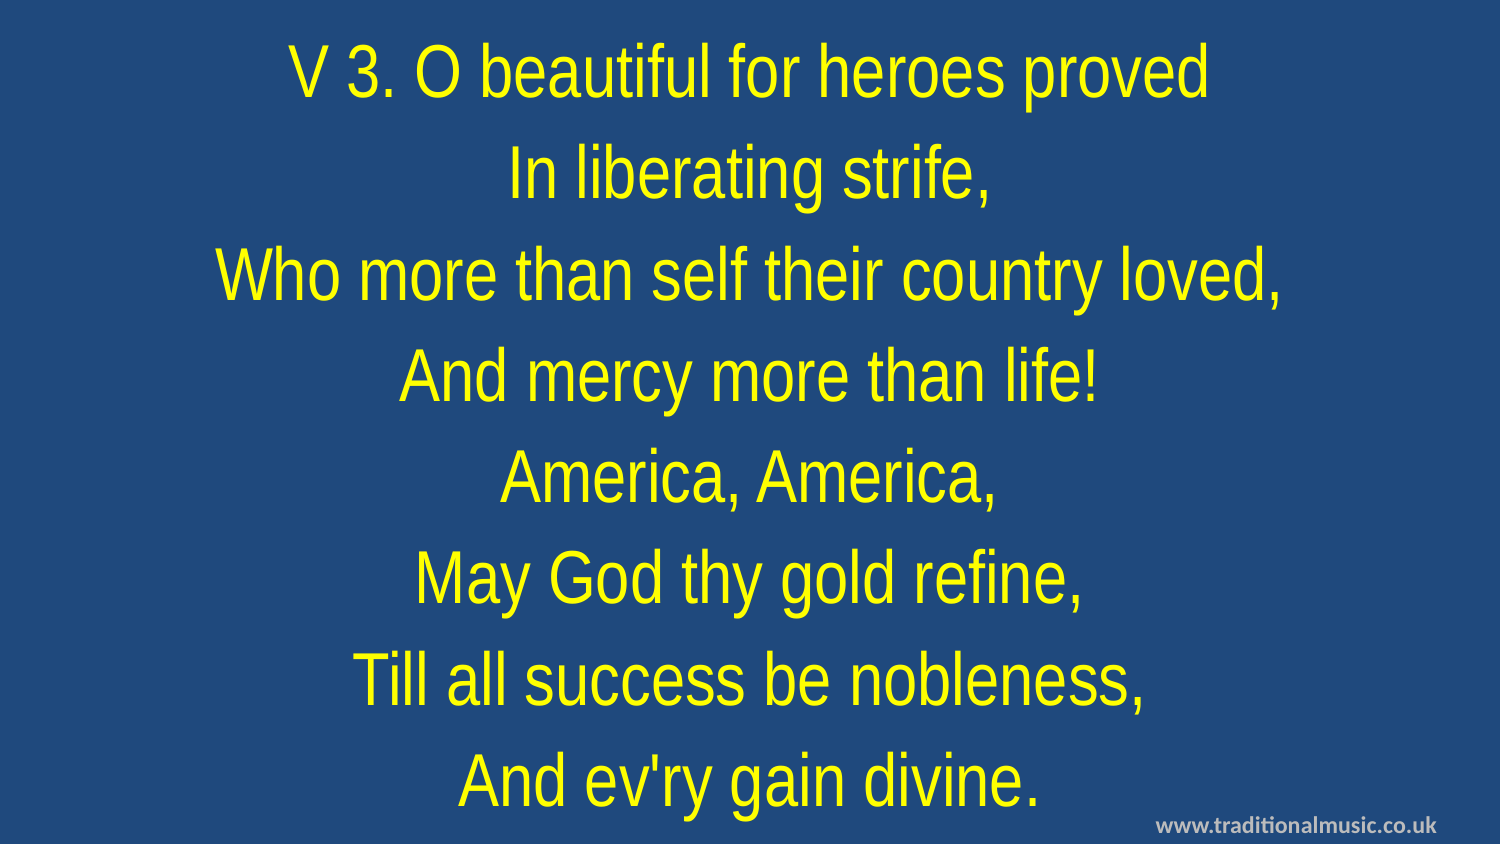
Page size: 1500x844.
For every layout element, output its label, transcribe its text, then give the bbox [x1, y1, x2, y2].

list V 3. O beautiful for heroes proved In liberating strife, Who more than self their country loved, And mercy more than life! America, America, May God thy gold refine, Till all success be nobleness, And ev'ry gain divine. [0, 0, 1500, 844]
